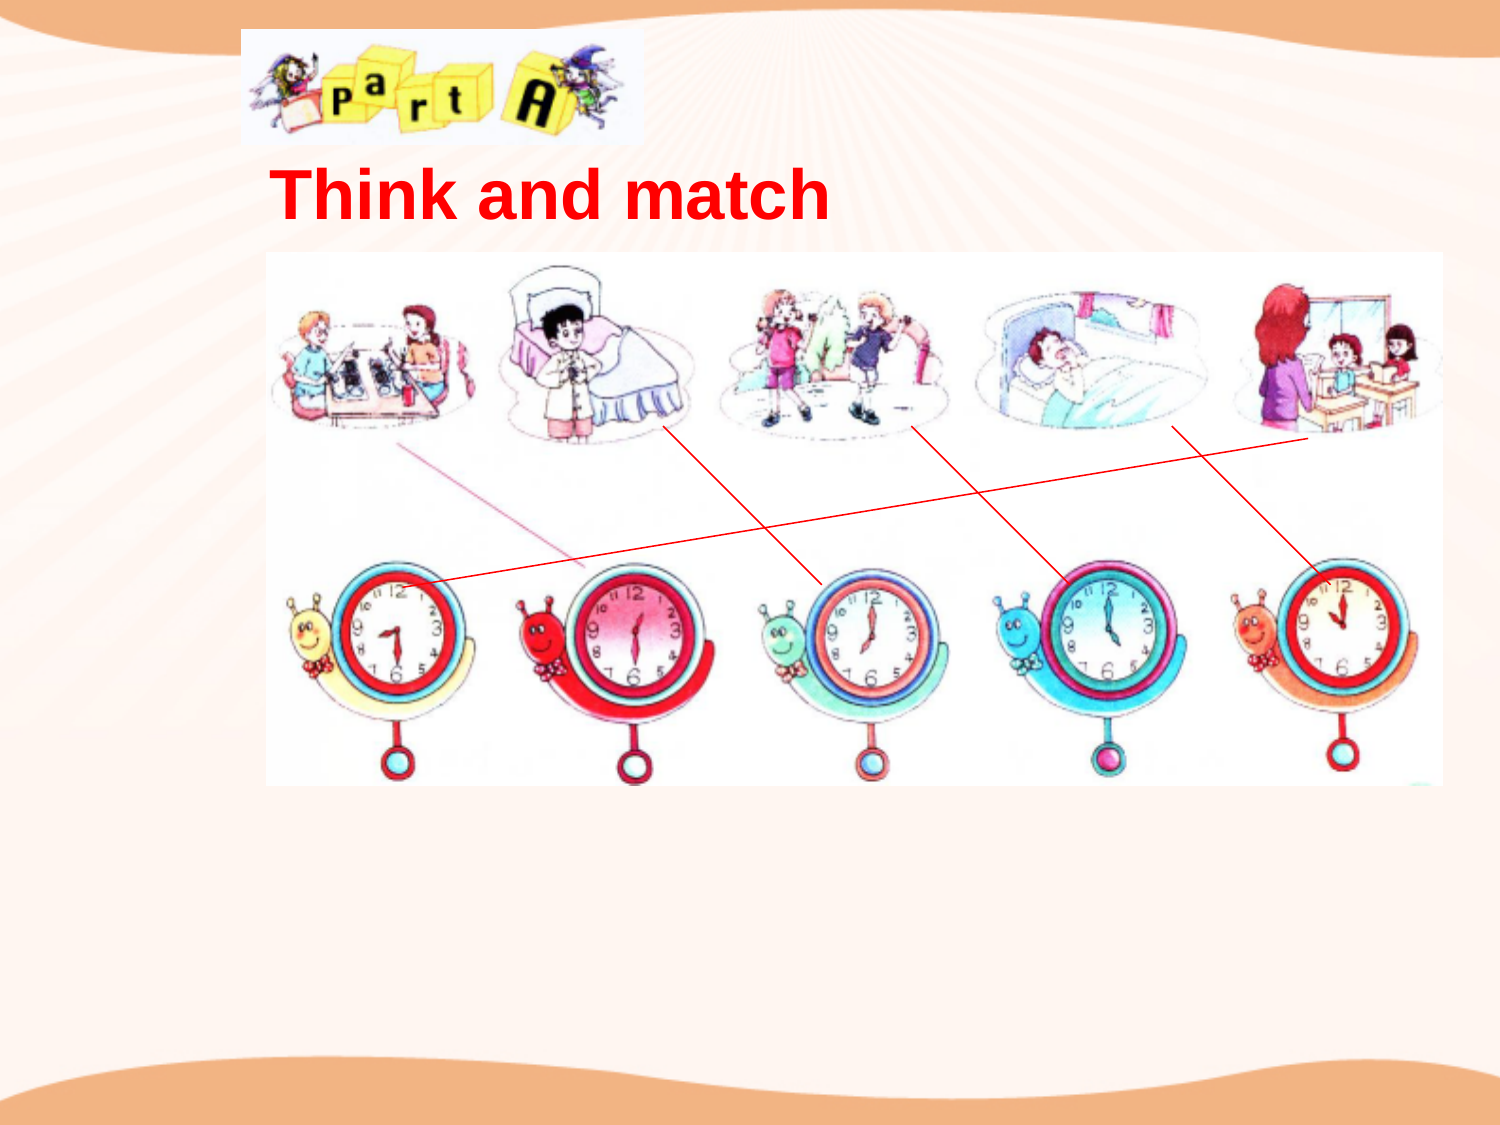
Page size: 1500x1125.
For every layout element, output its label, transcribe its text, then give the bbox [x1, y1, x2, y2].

text_box Think and match [253, 140, 1098, 242]
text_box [402, 438, 1309, 588]
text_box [662, 425, 822, 585]
picture [0, 0, 1500, 1125]
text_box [911, 425, 1070, 585]
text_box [1171, 425, 1331, 585]
